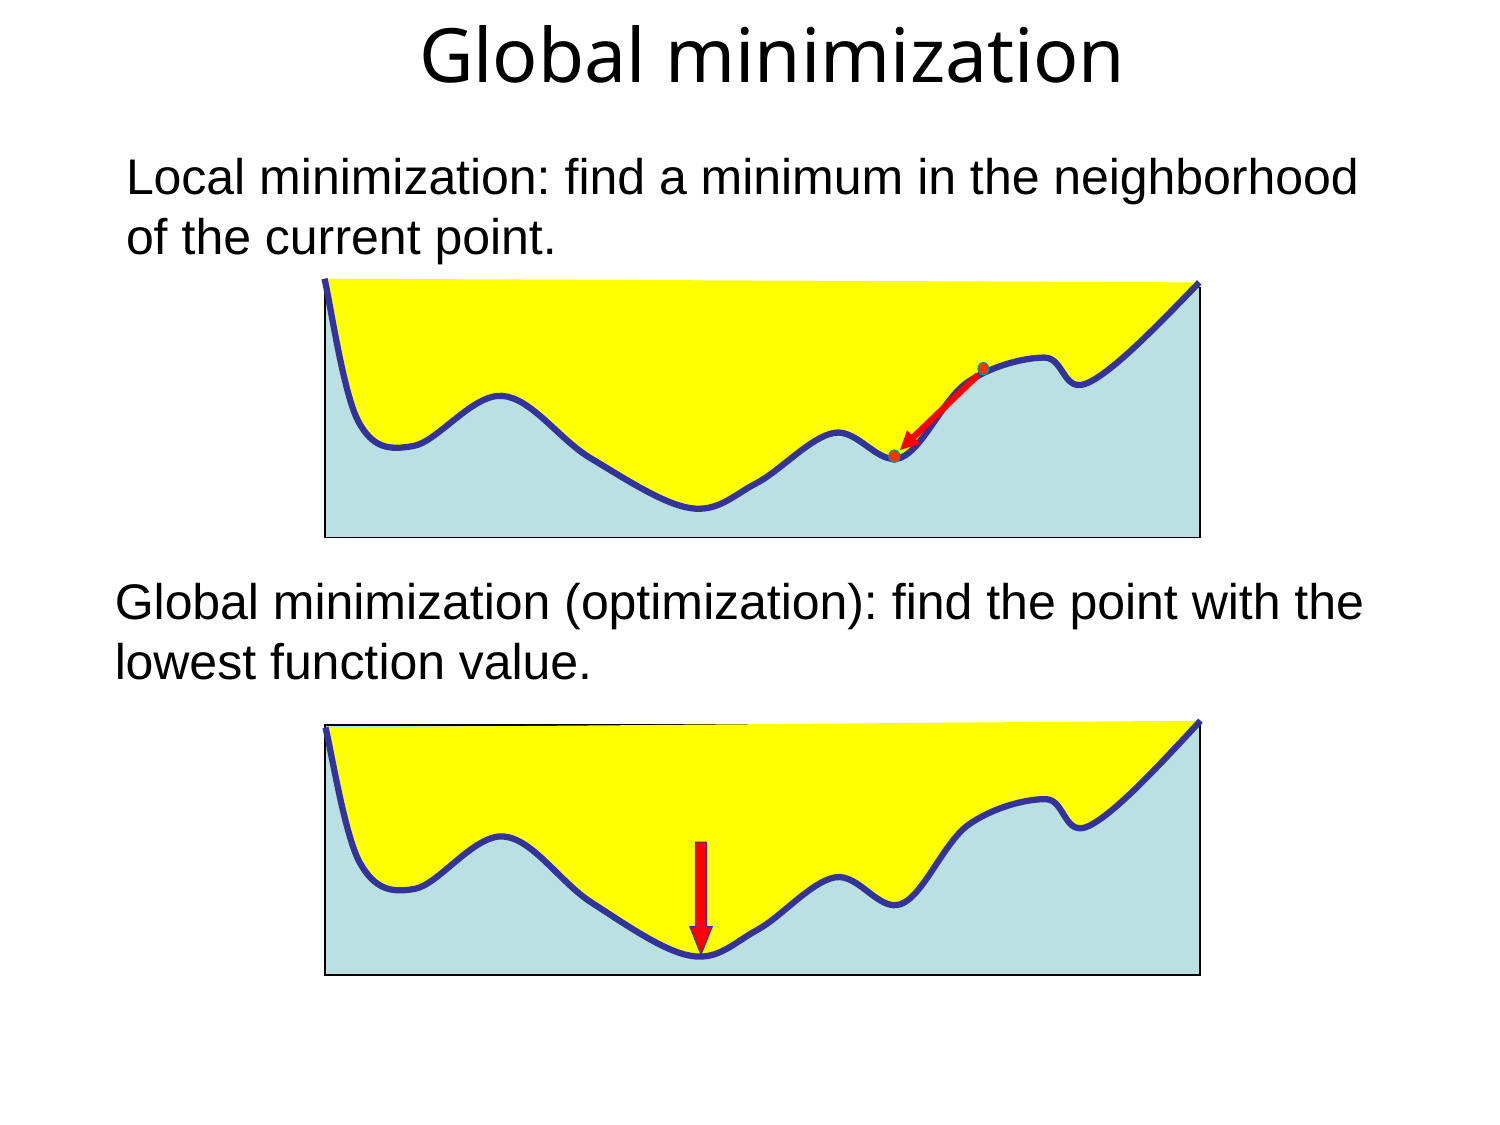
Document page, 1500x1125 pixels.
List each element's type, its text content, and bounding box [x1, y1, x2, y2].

text_box [977, 362, 989, 375]
text_box [888, 449, 900, 463]
text_box Global minimization [399, 0, 1145, 105]
text_box [689, 842, 713, 955]
text_box [900, 374, 978, 451]
text_box Local minimization: find a minimum in the neighborhood of the current point. [111, 137, 1412, 273]
text_box [324, 278, 1200, 509]
text_box Global minimization (optimization): find the point with the lowest function value. [99, 562, 1400, 698]
text_box [325, 720, 1201, 957]
text_box [324, 725, 1200, 975]
text_box [324, 287, 1200, 538]
